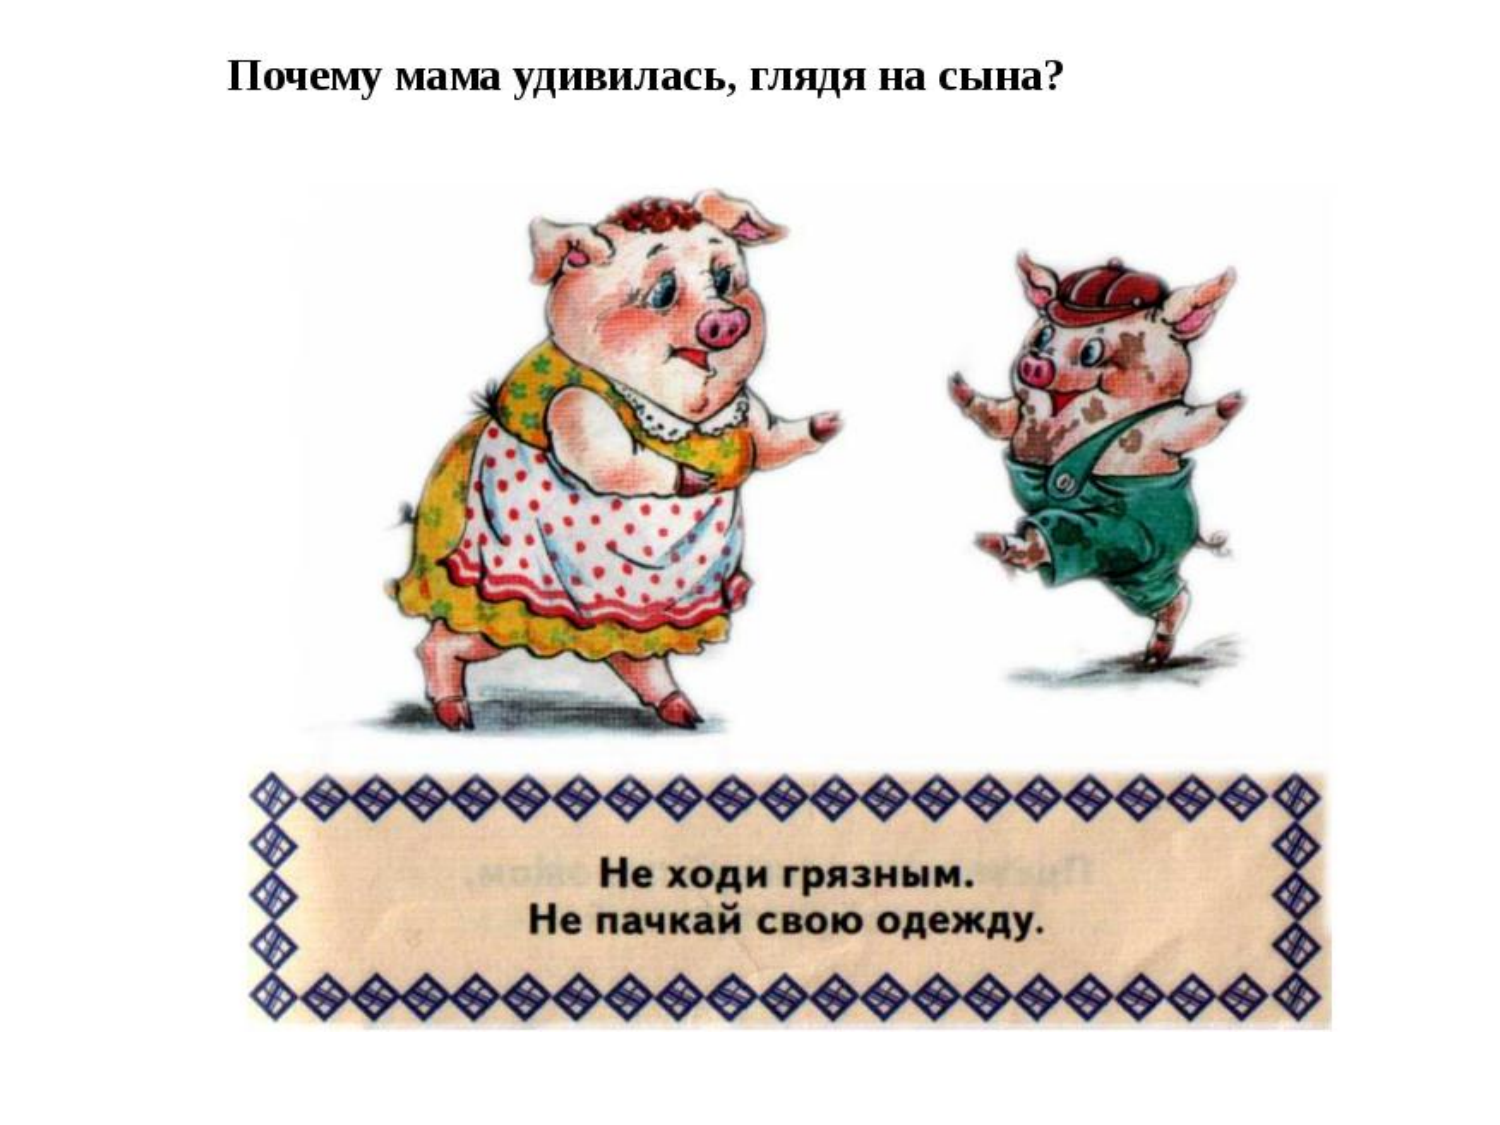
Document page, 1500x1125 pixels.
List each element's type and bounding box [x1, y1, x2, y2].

picture [76, 39, 1448, 1032]
